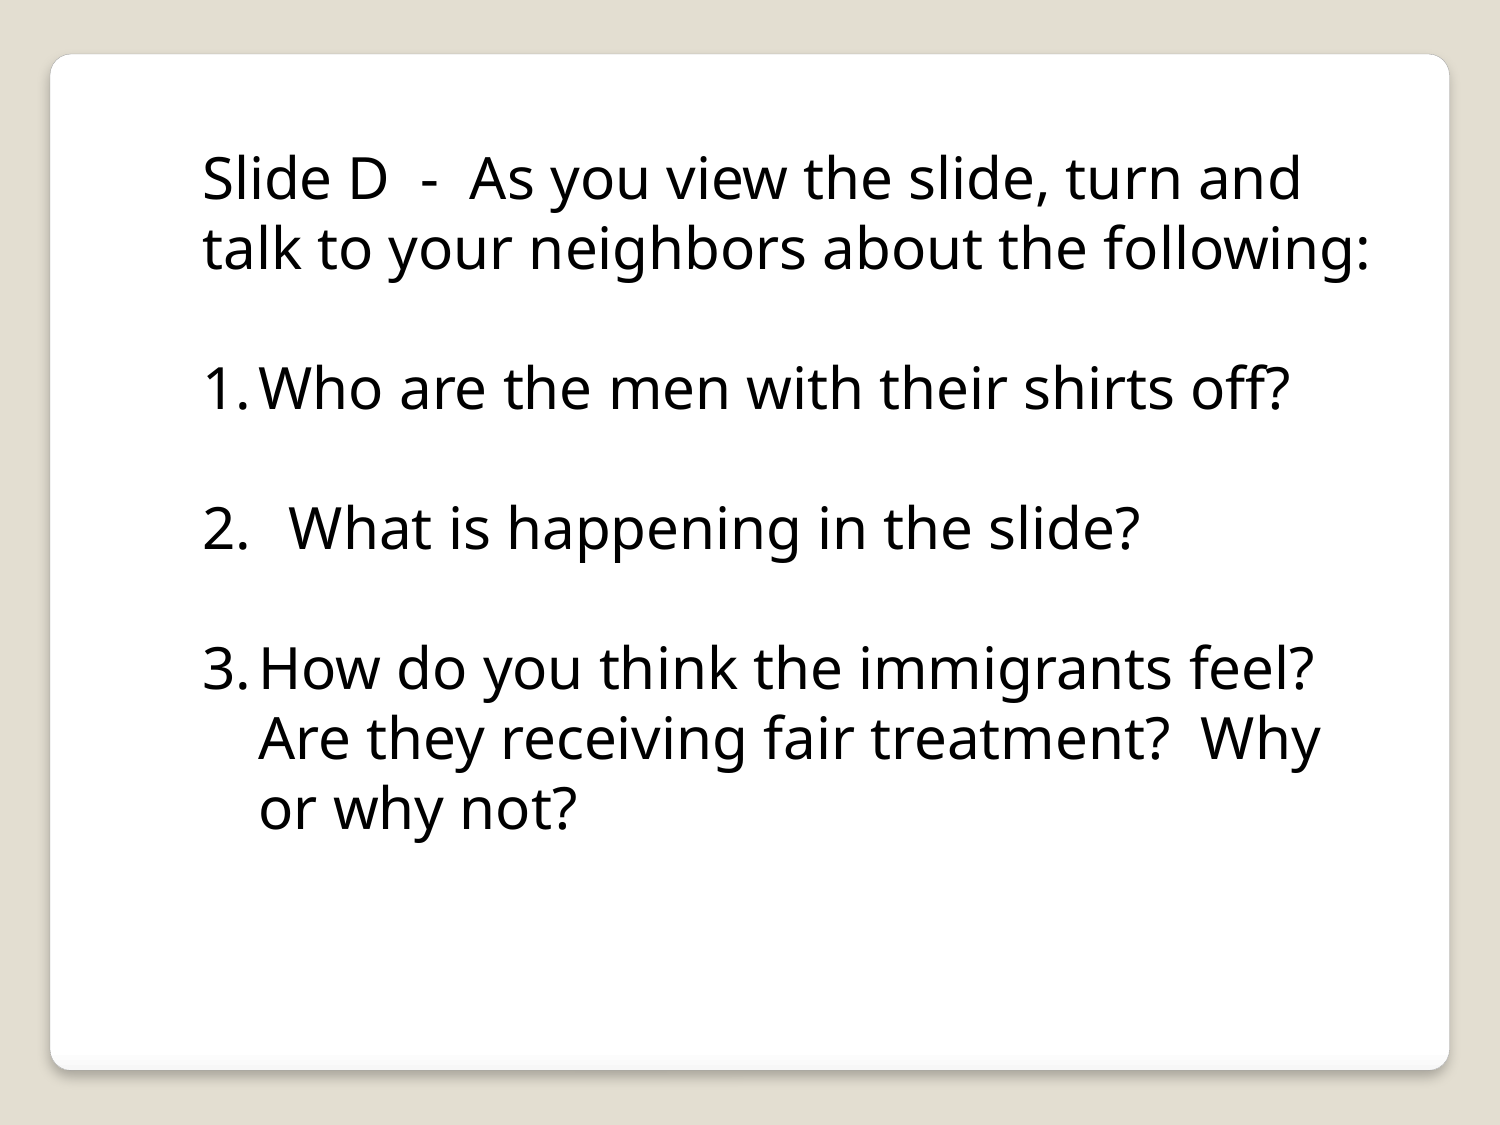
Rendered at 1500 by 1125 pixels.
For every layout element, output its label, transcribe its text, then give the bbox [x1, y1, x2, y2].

text_box Slide D - As you view the slide, turn and talk to your neighbors about the following: Who are the men with their shirts off? What is happening in the slide? How do you think the immigrants feel? Are they receiving fair treatment? Why or why not? [187, 133, 1400, 919]
